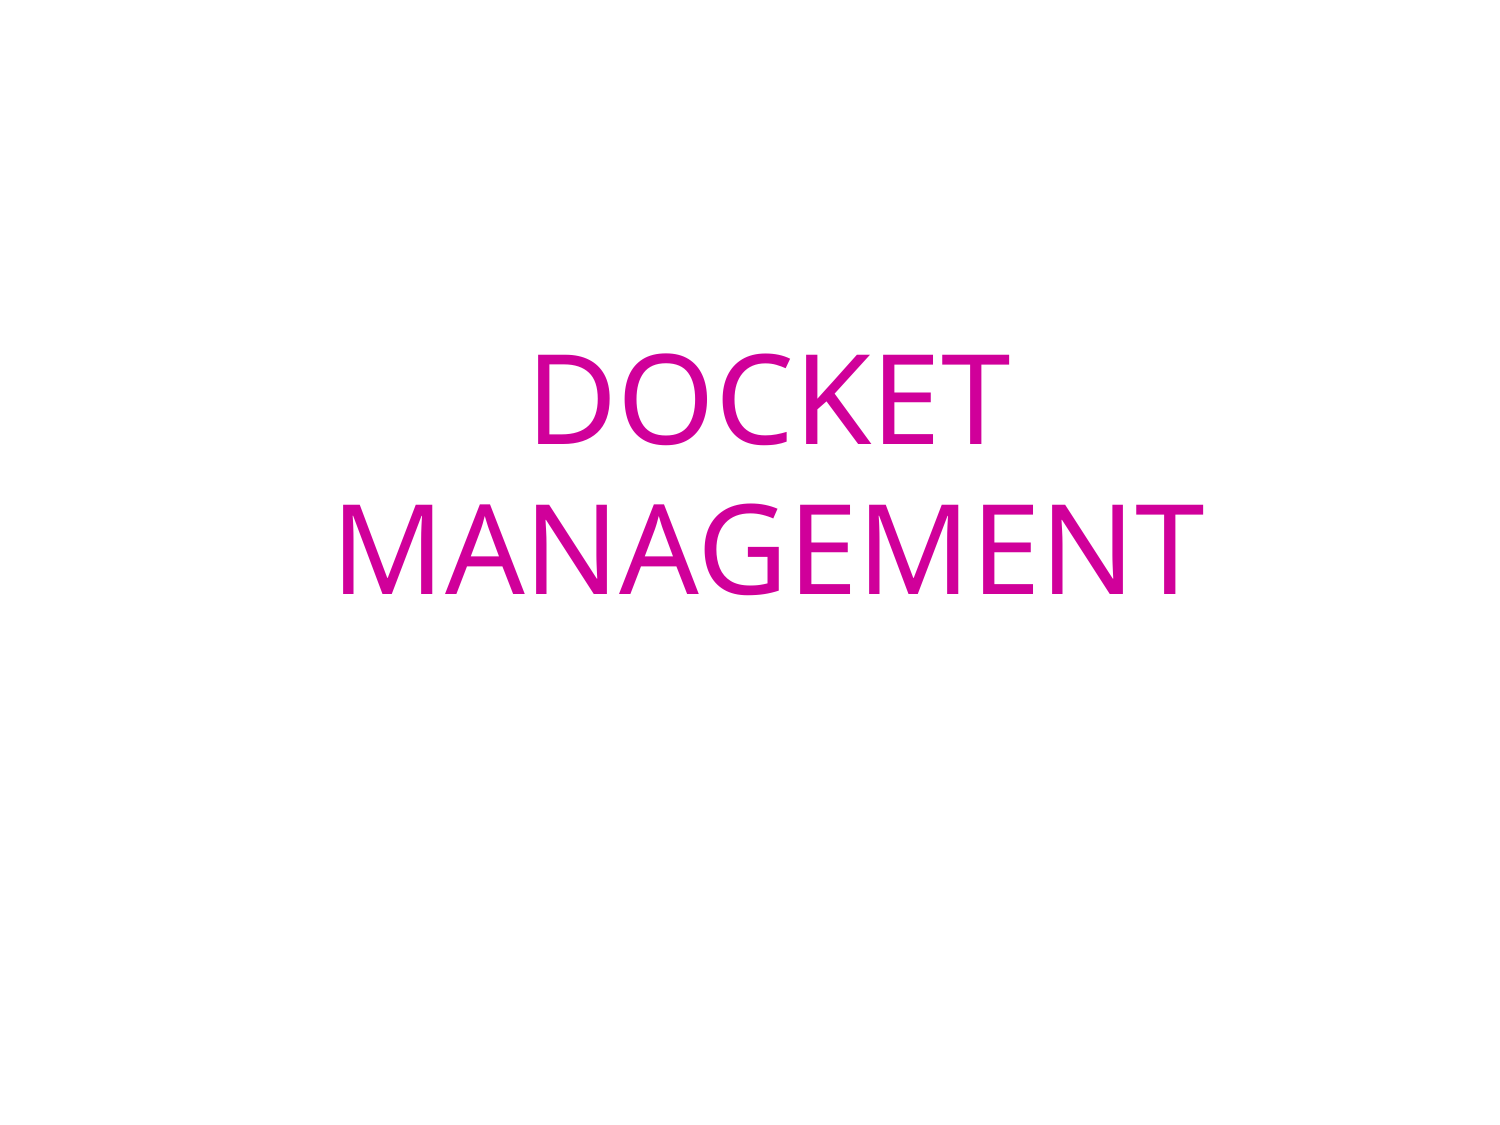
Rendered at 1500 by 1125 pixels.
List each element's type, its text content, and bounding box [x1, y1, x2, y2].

title DOCKET MANAGEMENT [75, 349, 1463, 591]
